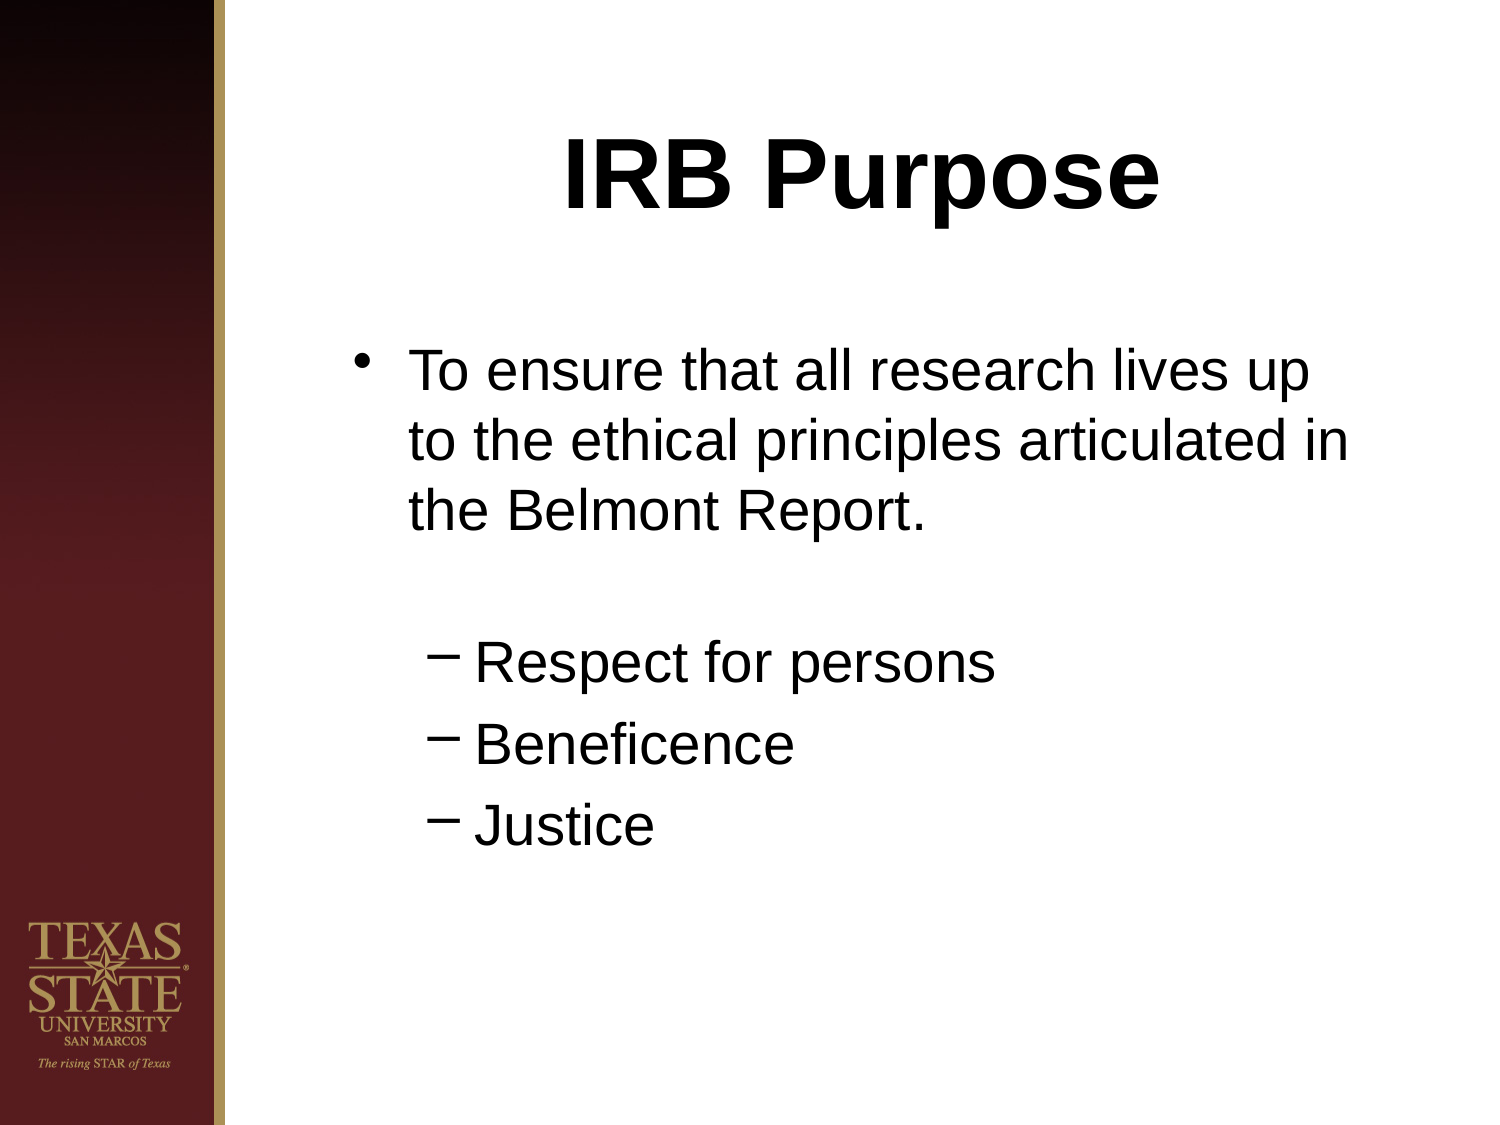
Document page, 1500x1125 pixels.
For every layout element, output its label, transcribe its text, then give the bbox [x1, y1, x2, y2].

picture [0, 0, 225, 1125]
list To ensure that all research lives up to the ethical principles articulated in the Belmont Report. Respect for persons Beneficence Justice [337, 324, 1388, 1001]
title IRB Purpose [262, 74, 1463, 263]
